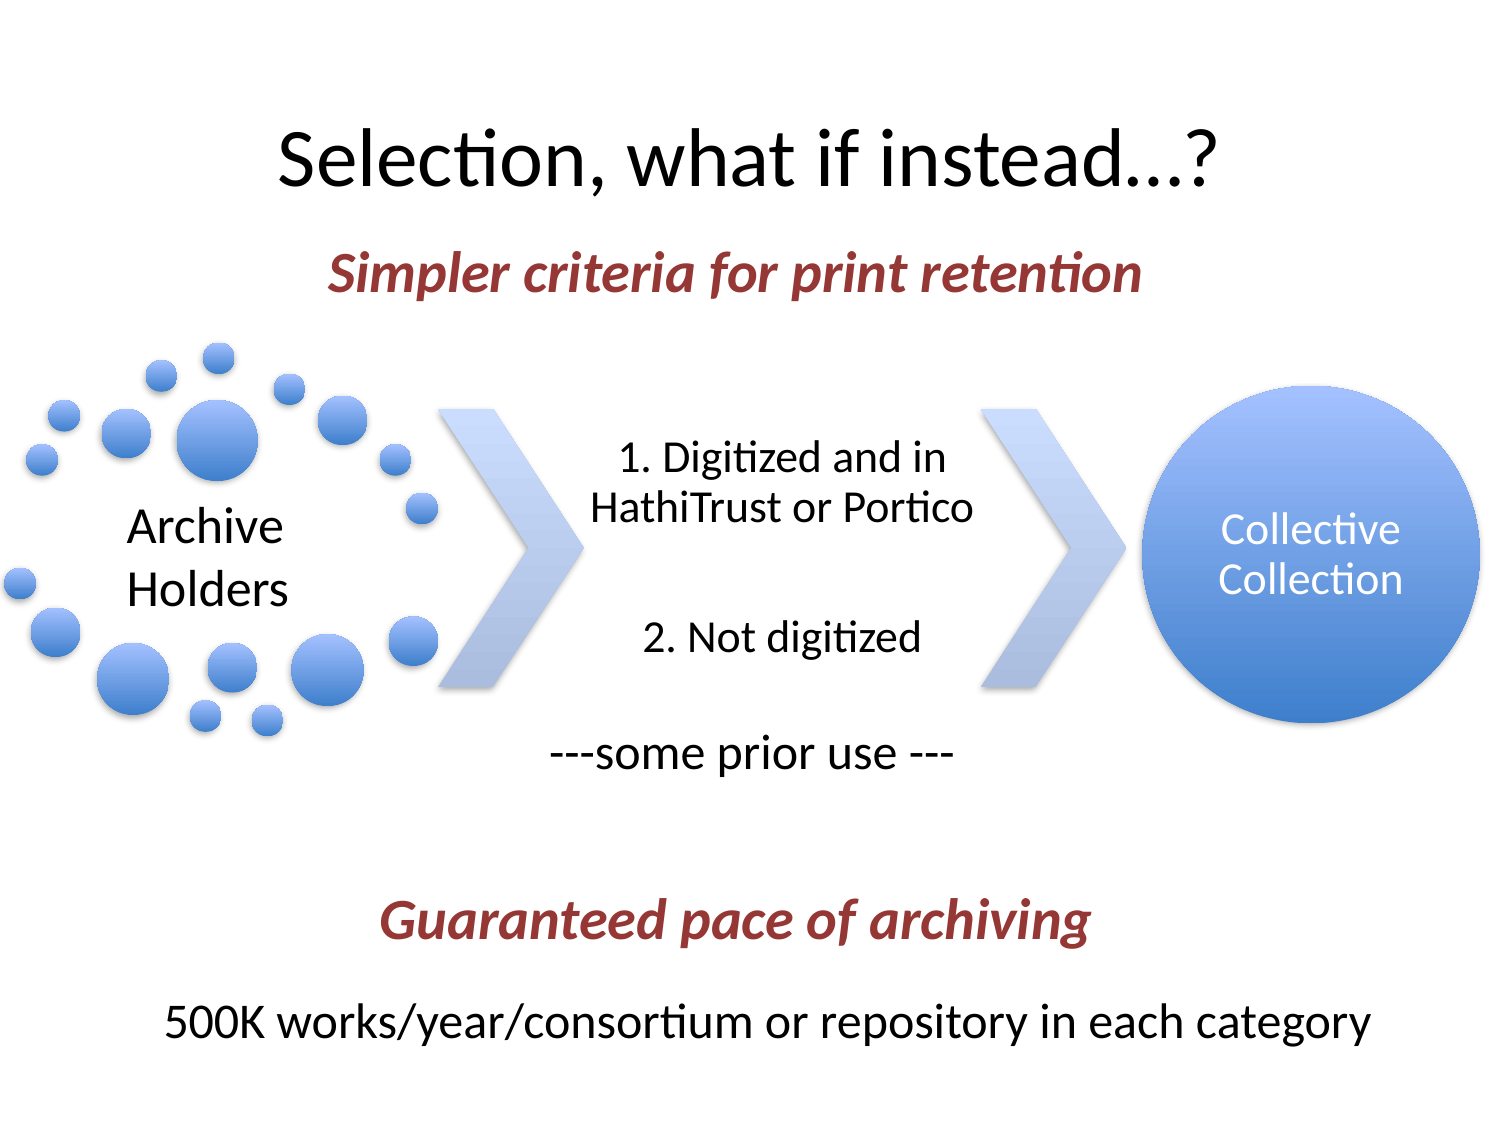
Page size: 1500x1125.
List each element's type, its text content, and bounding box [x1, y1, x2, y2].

text_box Guaranteed pace of archiving [47, 920, 1425, 959]
title Selection, what if instead…? [75, 45, 1425, 165]
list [0, 166, 1500, 913]
text_box 500K works/year/consortium or repository in each category [110, 981, 1425, 1057]
